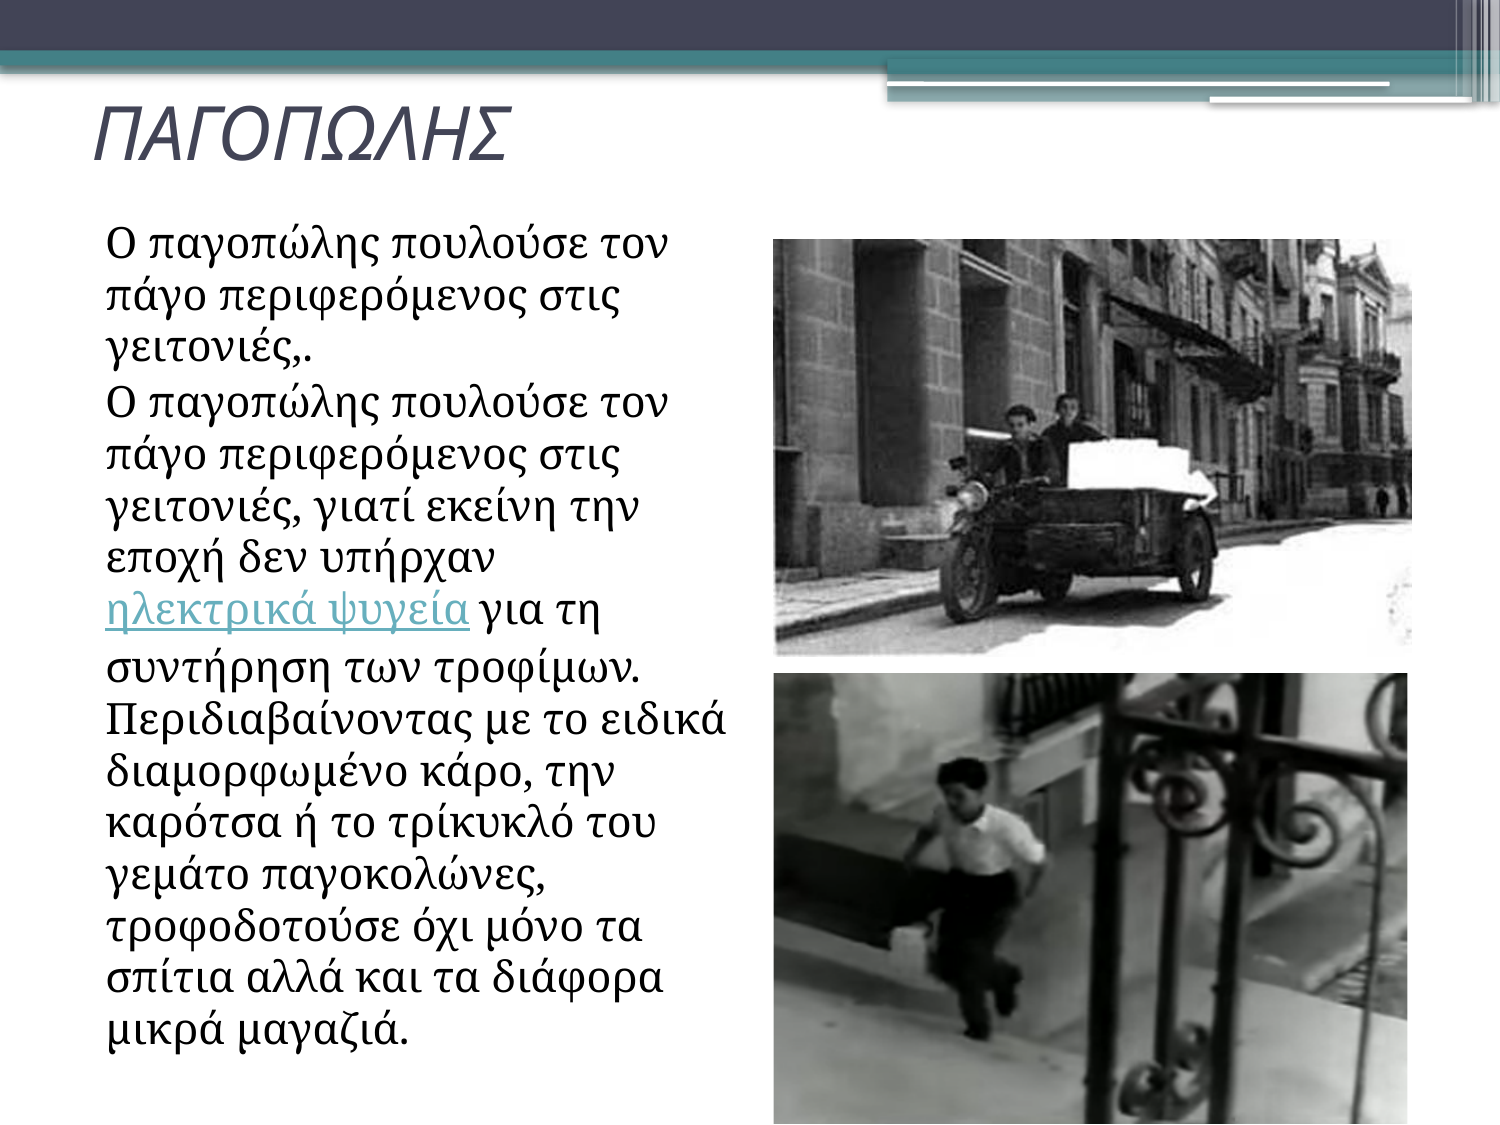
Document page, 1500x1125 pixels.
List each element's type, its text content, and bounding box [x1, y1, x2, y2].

text_box ΠΑΓΟΠΩΛΗΣ [76, 78, 526, 183]
picture [773, 673, 1408, 1124]
picture [773, 238, 1412, 658]
list Ο παγοπώλης πουλούσε τον πάγο περιφερόμενος στις γειτονιές,. Ο παγοπώλης πουλούσε τον πάγο περιφερόμενος στις γειτονιές, γιατί εκείνη την εποχή δεν υπήρχαν ηλεκτρικά ψυγεία για τη συντήρηση των τροφίμων. Περιδιαβαίνοντας με το ειδικά διαμορφωμένο κάρο, την καρότσα ή το τρίκυκλό του γεμάτο παγοκολώνες, τροφοδοτούσε όχι μόνο τα σπίτια αλλά και τα διάφορα μικρά μαγαζιά. [75, 208, 774, 1079]
